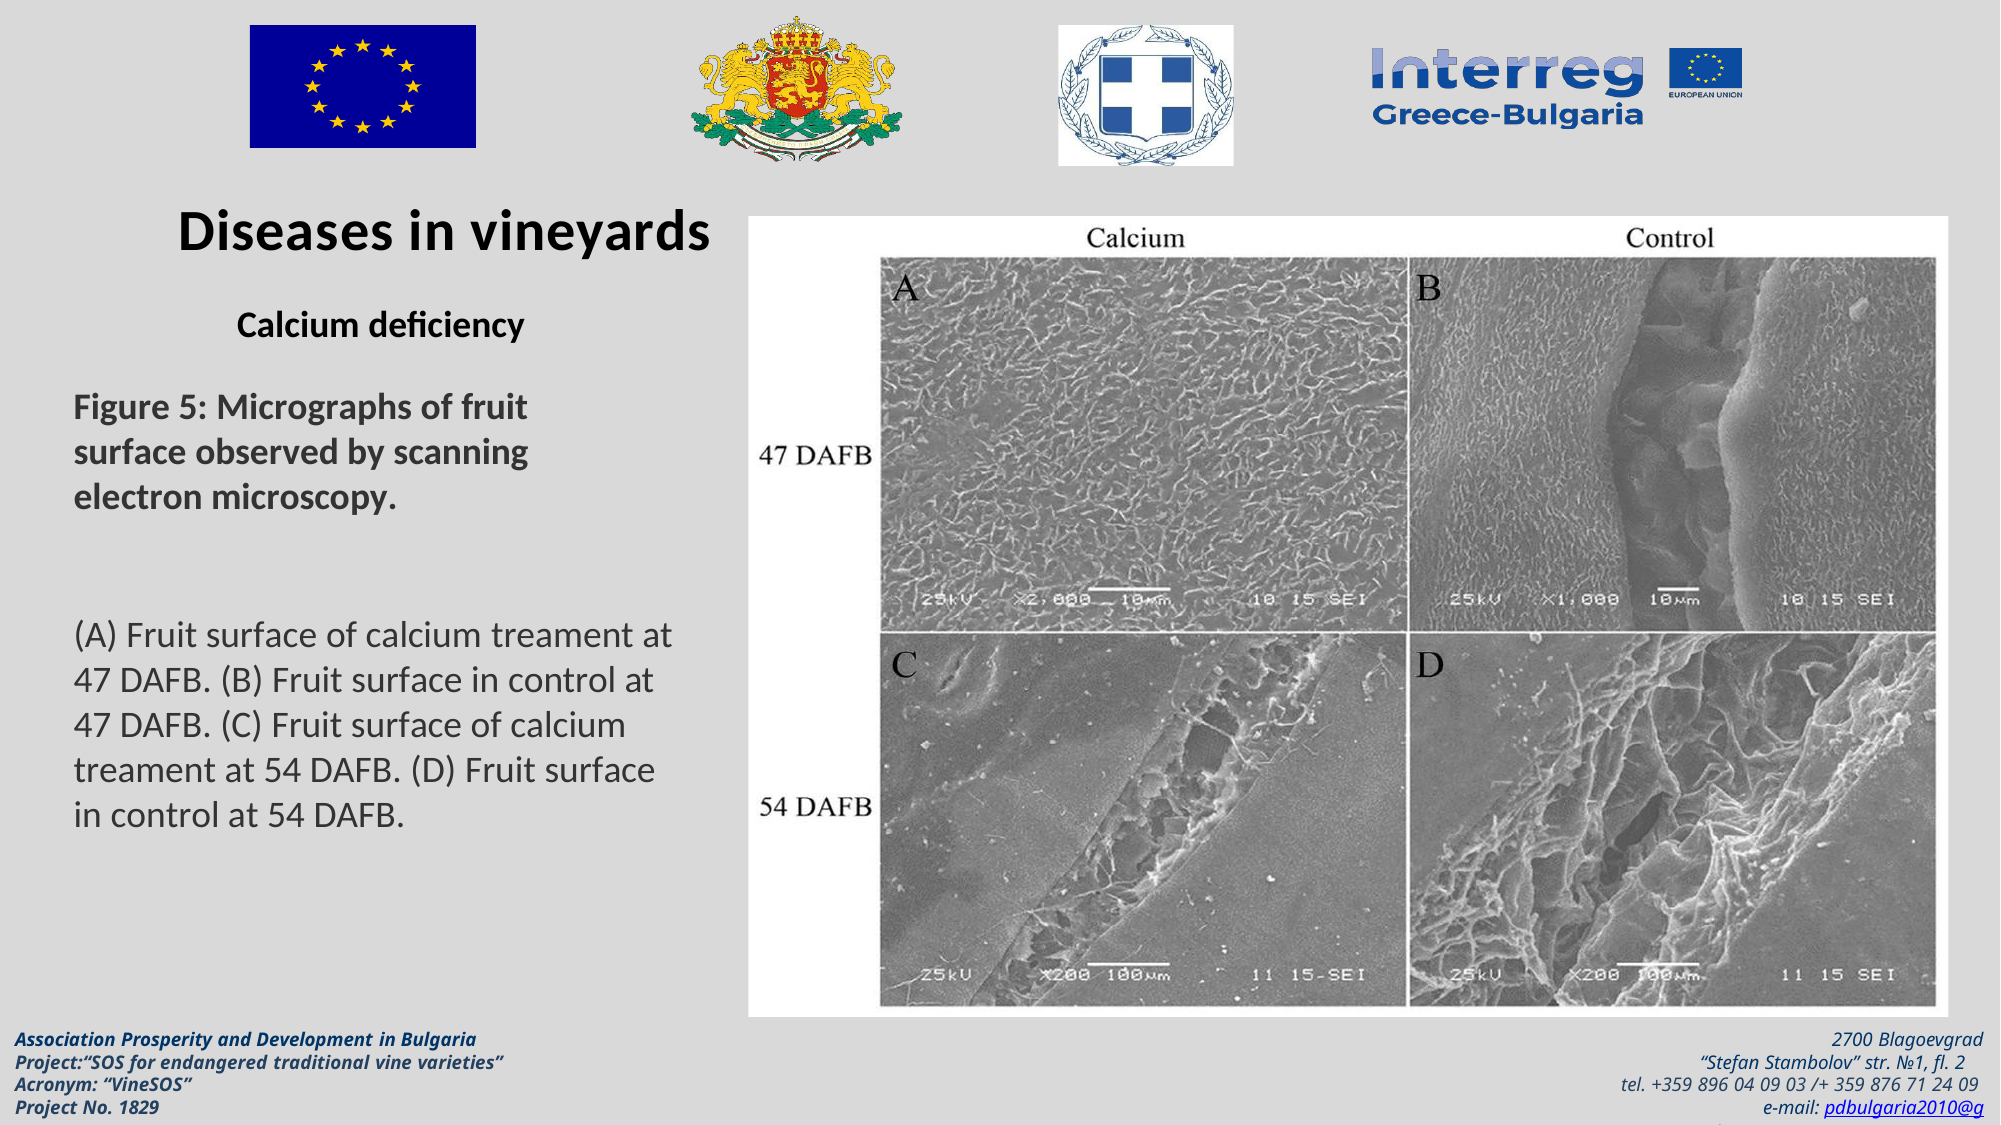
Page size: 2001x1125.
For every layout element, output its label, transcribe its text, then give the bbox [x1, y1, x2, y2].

text_box [249, 25, 476, 148]
text_box Calcium deficiency Figure 5: Micrographs of fruit surface observed by scanning electron microscopy. (A) Fruit surface of calcium treament at 47 DAFB. (B) Fruit surface in control at 47 DAFB. (C) Fruit surface of calcium treament at 54 DAFB. (D) Fruit surface in control at 54 DAFB. [71, 299, 675, 836]
text_box [1363, 40, 1750, 133]
text_box [689, 14, 904, 162]
text_box [1058, 25, 1234, 166]
footer Association Prosperity and Development in Bulgaria Project:“SOS for endangered traditional vine varieties” Acronym: “VineSOS” Project No. 1829 [12, 1028, 518, 1125]
text_box [748, 216, 1949, 1017]
text_box 2700 Blagoevgrad “Stefan Stambolov” str. №1, fl. 2 tel. +359 896 04 09 03 /+ 359 876 71 24 09 e-mail: pdbulgaria2010@gmail.com [1618, 1028, 1988, 1125]
text_box Diseases in vineyards [176, 192, 736, 263]
